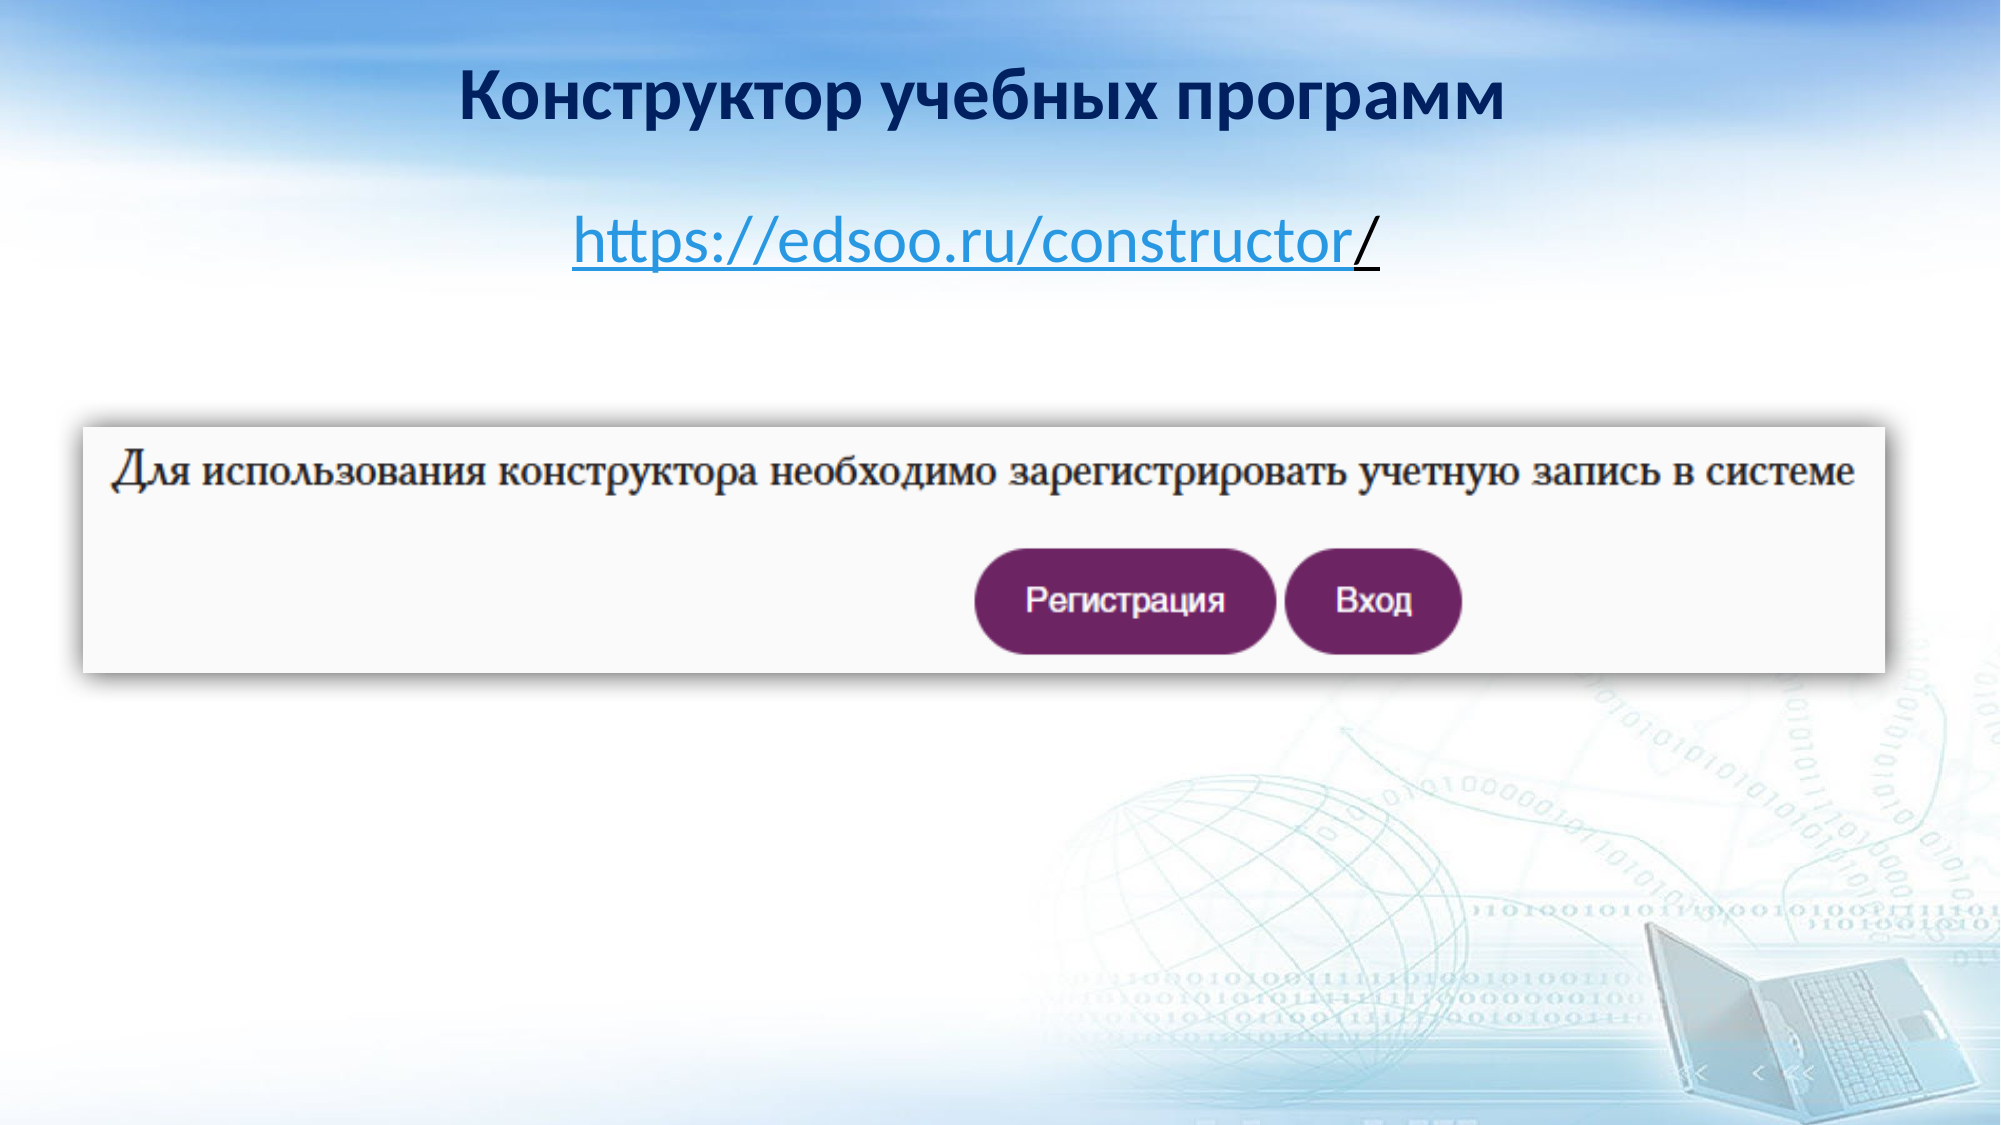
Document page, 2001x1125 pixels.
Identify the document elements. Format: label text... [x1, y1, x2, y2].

picture [0, 0, 2001, 1125]
text_box Конструктор учебных программ [444, 37, 1523, 143]
text_box https://edsoo.ru/constructor/ [557, 188, 1411, 283]
